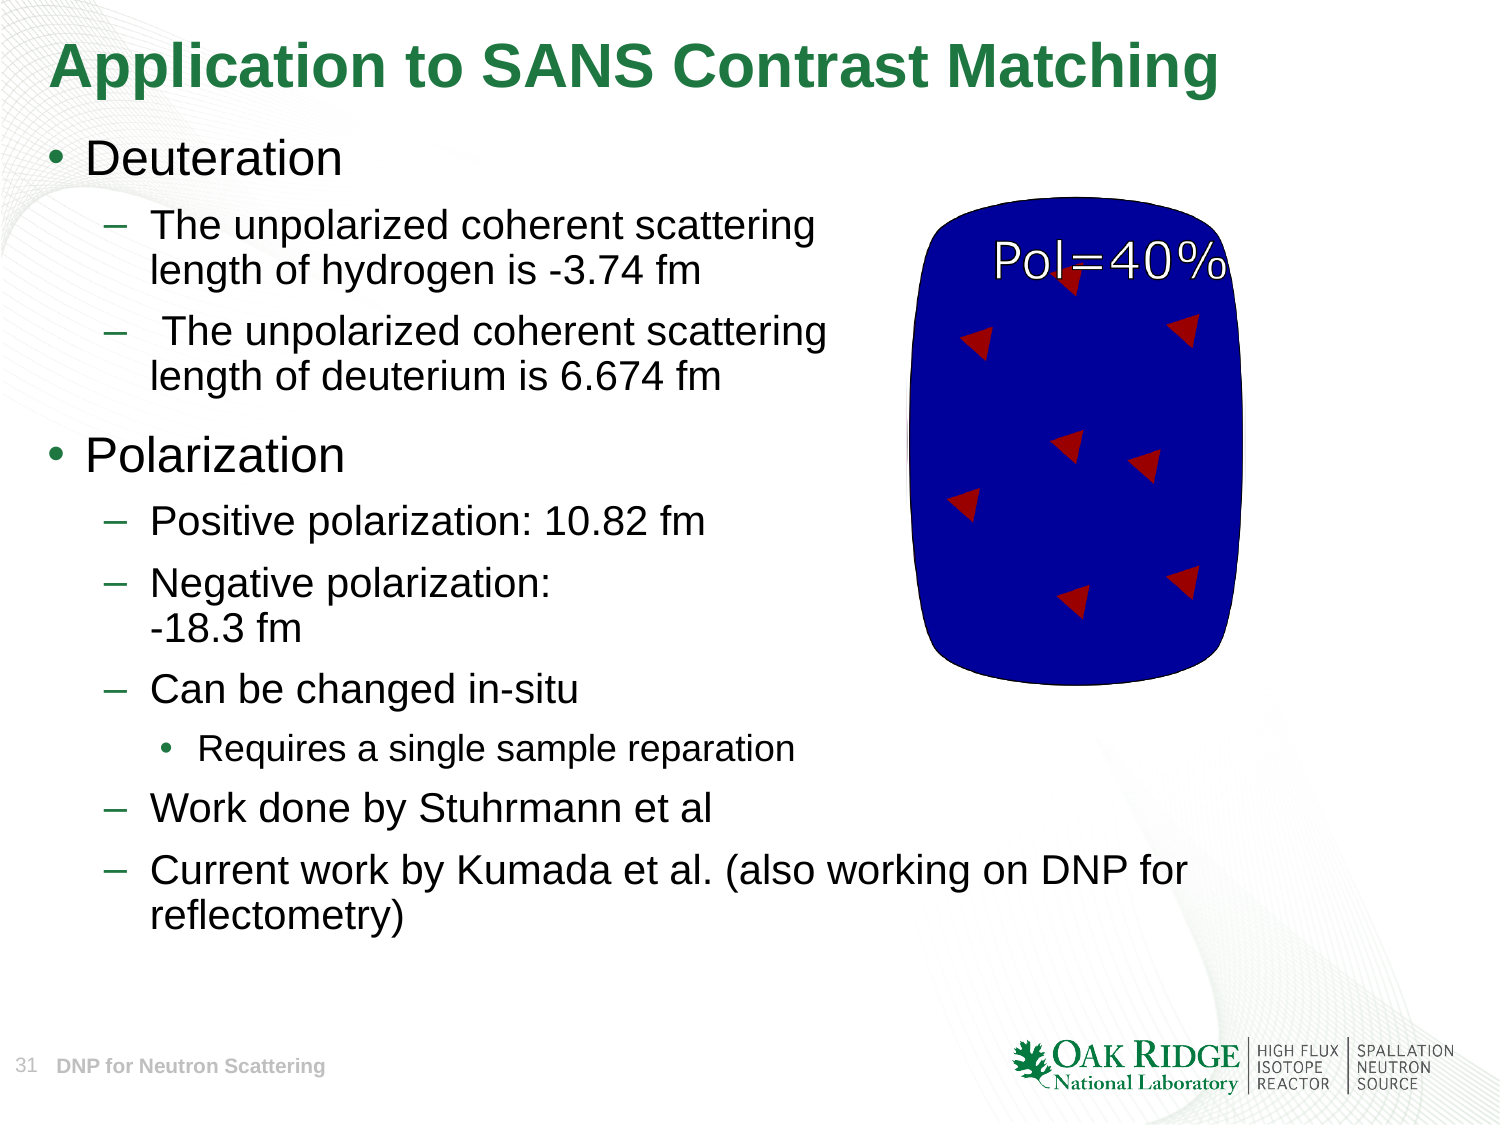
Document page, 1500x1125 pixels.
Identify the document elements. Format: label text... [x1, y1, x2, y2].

list Deuteration The unpolarized coherent scattering length of hydrogen is -3.74 fm The unpolarized coherent scattering length of deuterium is 6.674 fm Polarization Positive polarization: 10.82 fm Negative polarization: -18.3 fm Can be changed in-situ Requires a single sample reparation Work done by Stuhrmann et al Current work by Kumada et al. (also working on DNP for reflectometry) [31, 124, 1413, 914]
picture [862, 187, 1246, 718]
picture [833, 297, 1500, 1125]
title Application to SANS Contrast Matching [33, 28, 1451, 109]
